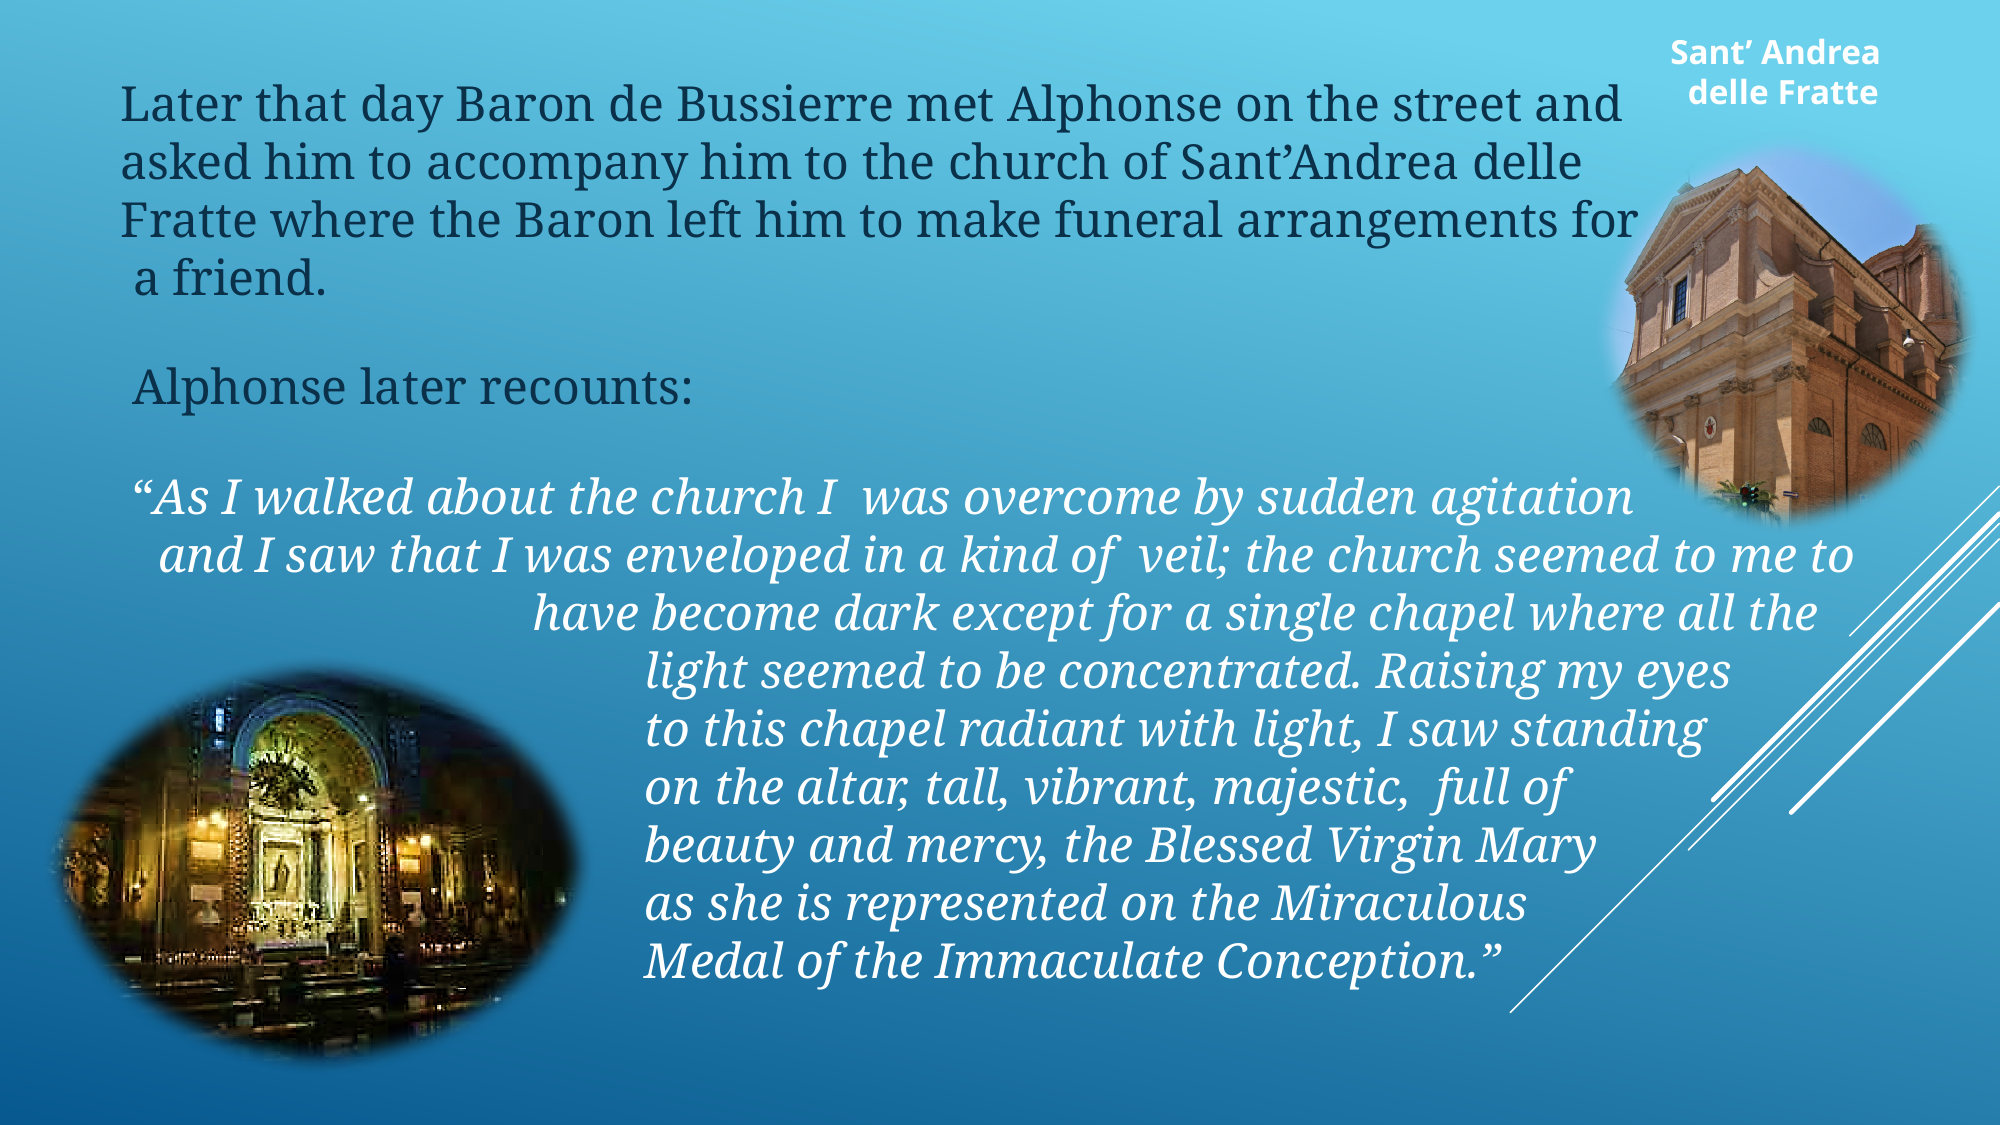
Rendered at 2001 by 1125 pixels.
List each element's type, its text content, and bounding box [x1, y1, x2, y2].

title Later that day Baron de Bussierre met Alphonse on the street and asked him to accompany him to the church of Sant’Andrea delle Fratte where the Baron left him to make funeral arrangements for a friend. Alphonse later recounts: “As I walked about the church I was overcome by sudden agitation and I saw that I was enveloped in a kind of veil; the church seemed to me to have become dark except for a single chapel where all the light seemed to be concentrated. Raising my eyes to this chapel radiant with light, I saw standing on the altar, tall, vibrant, majestic, full of beauty and mercy, the Blessed Virgin Mary as she is represented on the Miraculous Medal of the Immaculate Conception.” [77, 0, 1946, 1125]
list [1591, 128, 1982, 536]
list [41, 653, 597, 1076]
list Sant’ Andrea delle Fratte [1637, 0, 1982, 119]
